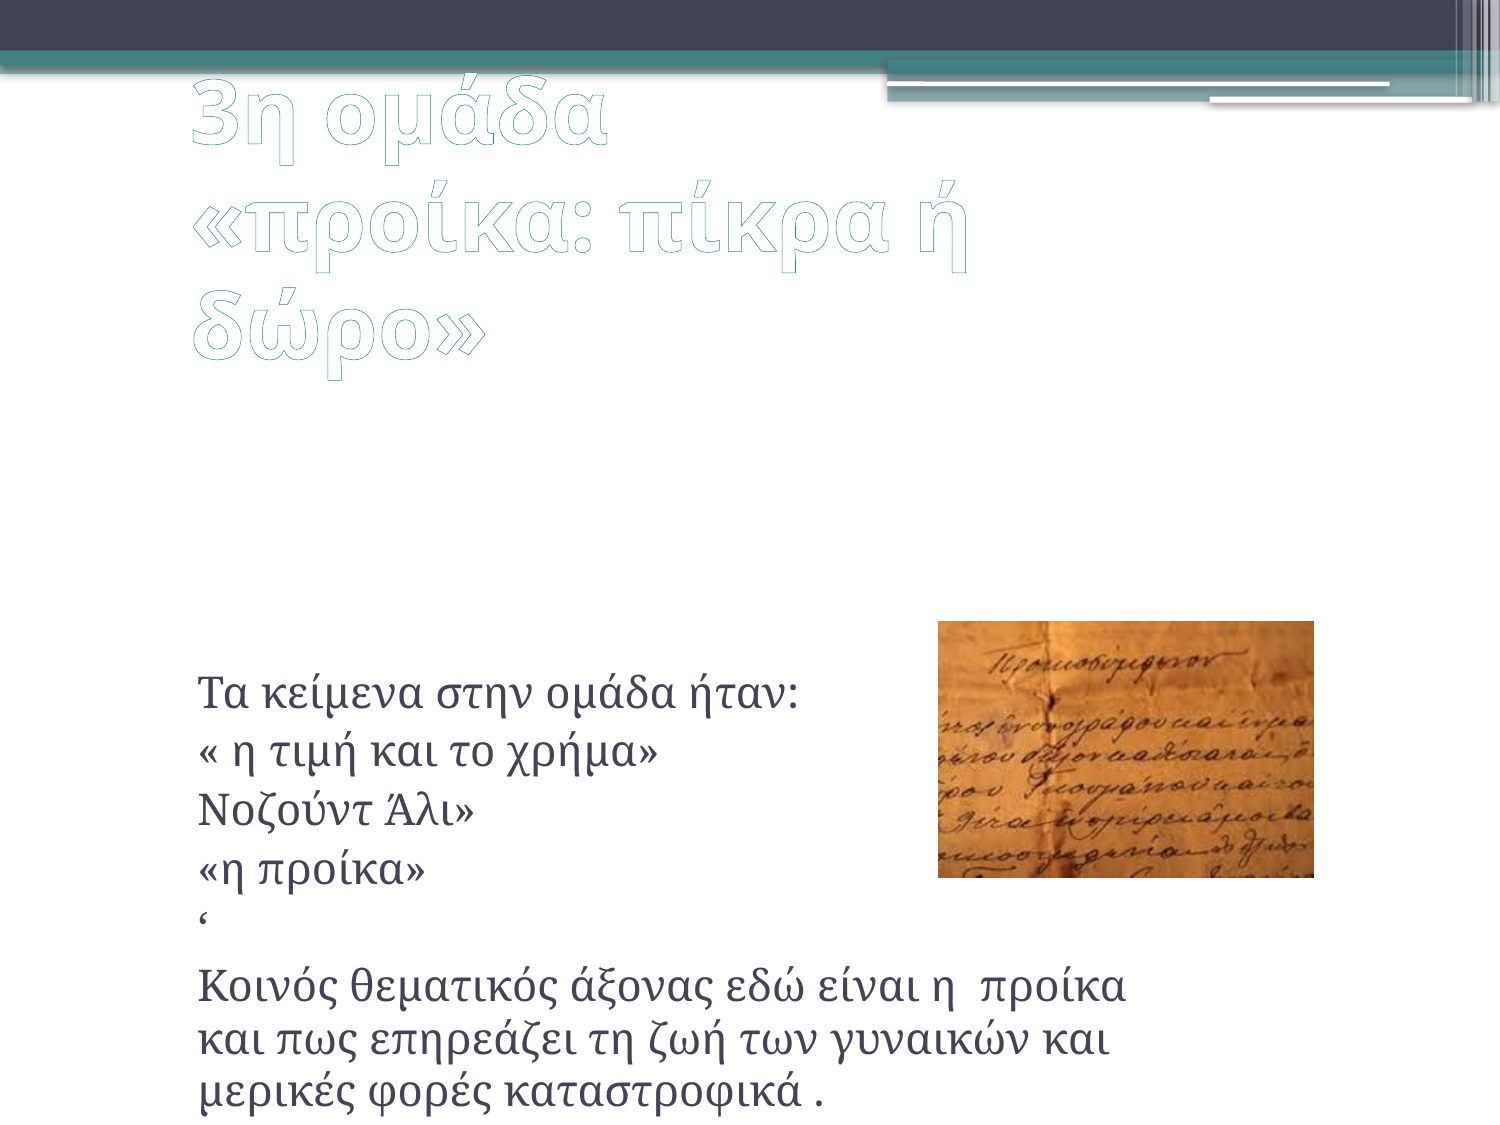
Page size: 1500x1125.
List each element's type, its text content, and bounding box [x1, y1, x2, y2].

picture [938, 621, 1315, 879]
list Τα κείμενα στην ομάδα ήταν: « η τιμή και το χρήμα» Νοζούντ Άλι» «η προίκα» ‘ Κοινός θεματικός άξονας εδώ είναι η προίκα και πως επηρεάζει τη ζωή των γυναικών και μερικές φορές καταστροφικά . [174, 656, 1202, 1125]
title 3η ομάδα «προίκα: πίκρα ή δώρο» [174, 0, 1202, 492]
